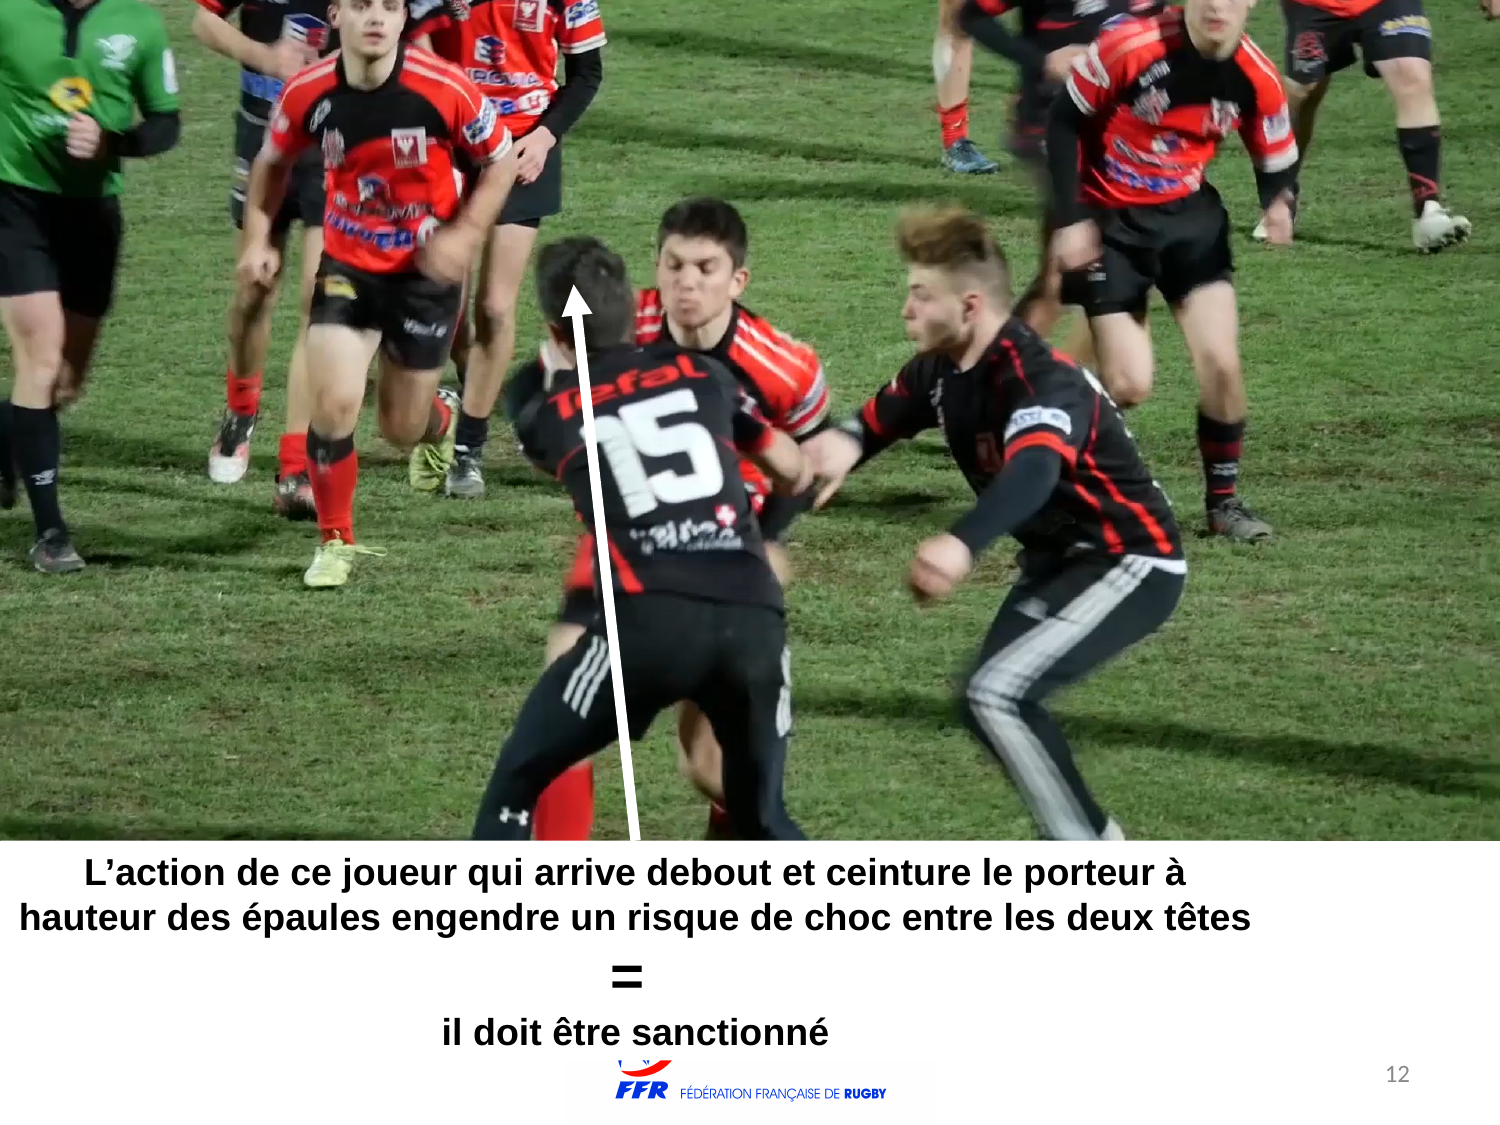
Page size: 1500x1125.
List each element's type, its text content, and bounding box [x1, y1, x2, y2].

text_box L’action de ce joueur qui arrive debout et ceinture le porteur à hauteur des épaules engendre un risque de choc entre les deux têtes = il doit être sanctionné [0, 850, 1271, 1061]
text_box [573, 283, 636, 841]
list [0, 0, 1500, 841]
picture [564, 1061, 936, 1125]
